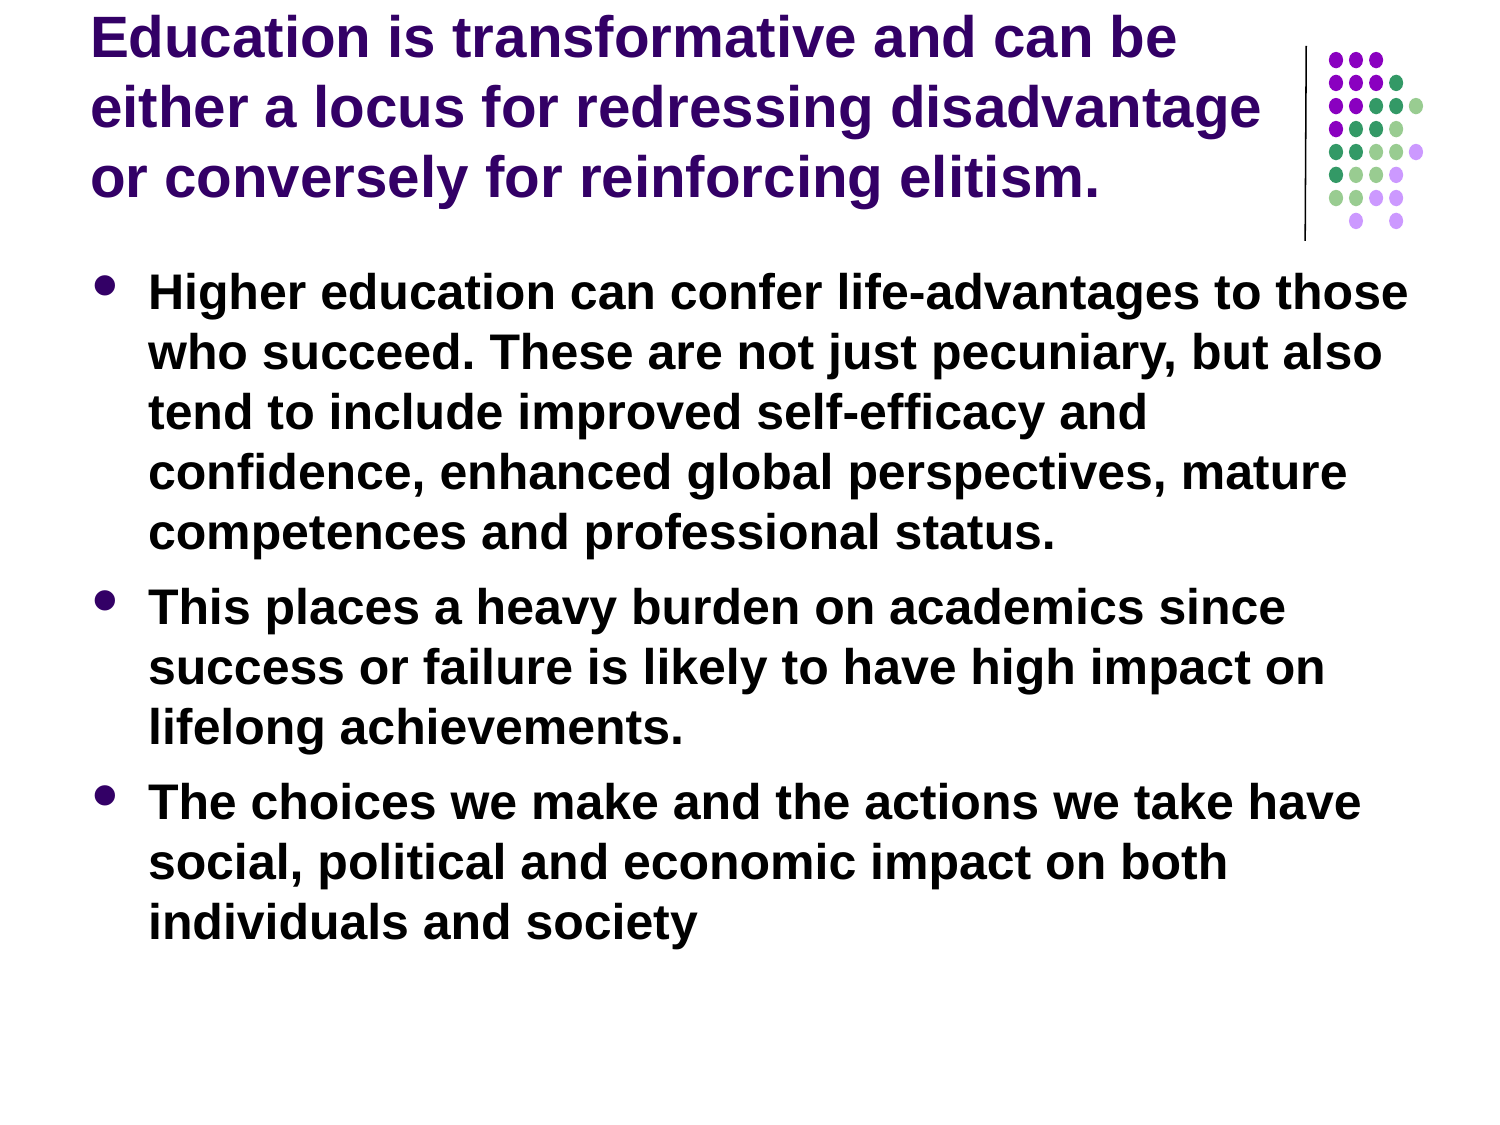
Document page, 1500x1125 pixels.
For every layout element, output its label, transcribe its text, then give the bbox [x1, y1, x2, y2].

list Higher education can confer life-advantages to those who succeed. These are not just pecuniary, but also tend to include improved self-efficacy and confidence, enhanced global perspectives, mature competences and professional status. This places a heavy burden on academics since success or failure is likely to have high impact on lifelong achievements. The choices we make and the actions we take have social, political and economic impact on both individuals and society [76, 252, 1427, 1039]
title Education is transformative and can be either a locus for redressing disadvantage or conversely for reinforcing elitism. [75, 40, 1313, 218]
